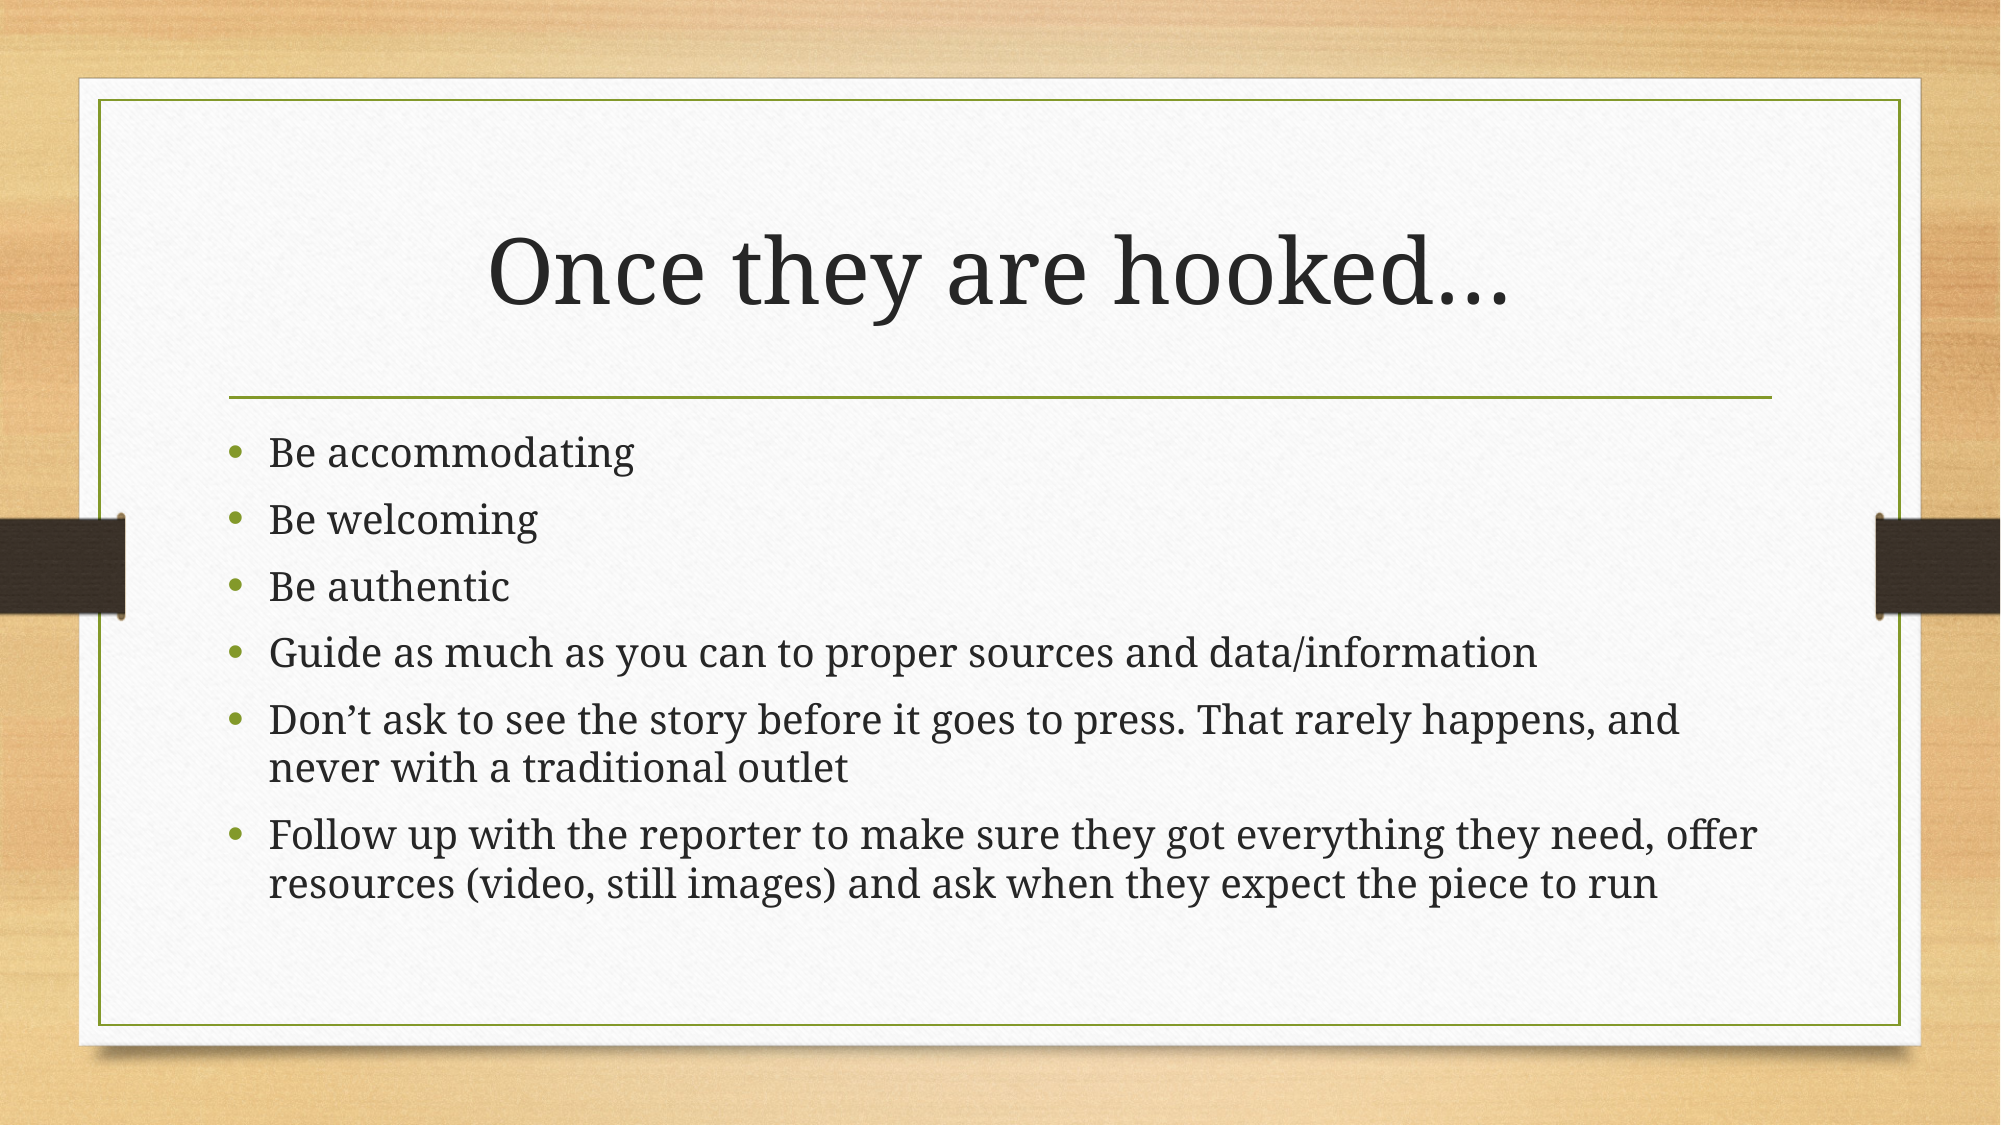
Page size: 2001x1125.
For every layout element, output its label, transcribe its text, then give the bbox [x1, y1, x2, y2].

picture [0, 0, 2001, 1125]
title Once they are hooked… [212, 161, 1788, 375]
list Be accommodating Be welcoming Be authentic Guide as much as you can to proper sources and data/information Don’t ask to see the story before it goes to press. That rarely happens, and never with a traditional outlet Follow up with the reporter to make sure they got everything they need, offer resources (video, still images) and ask when they expect the piece to run [212, 419, 1788, 964]
